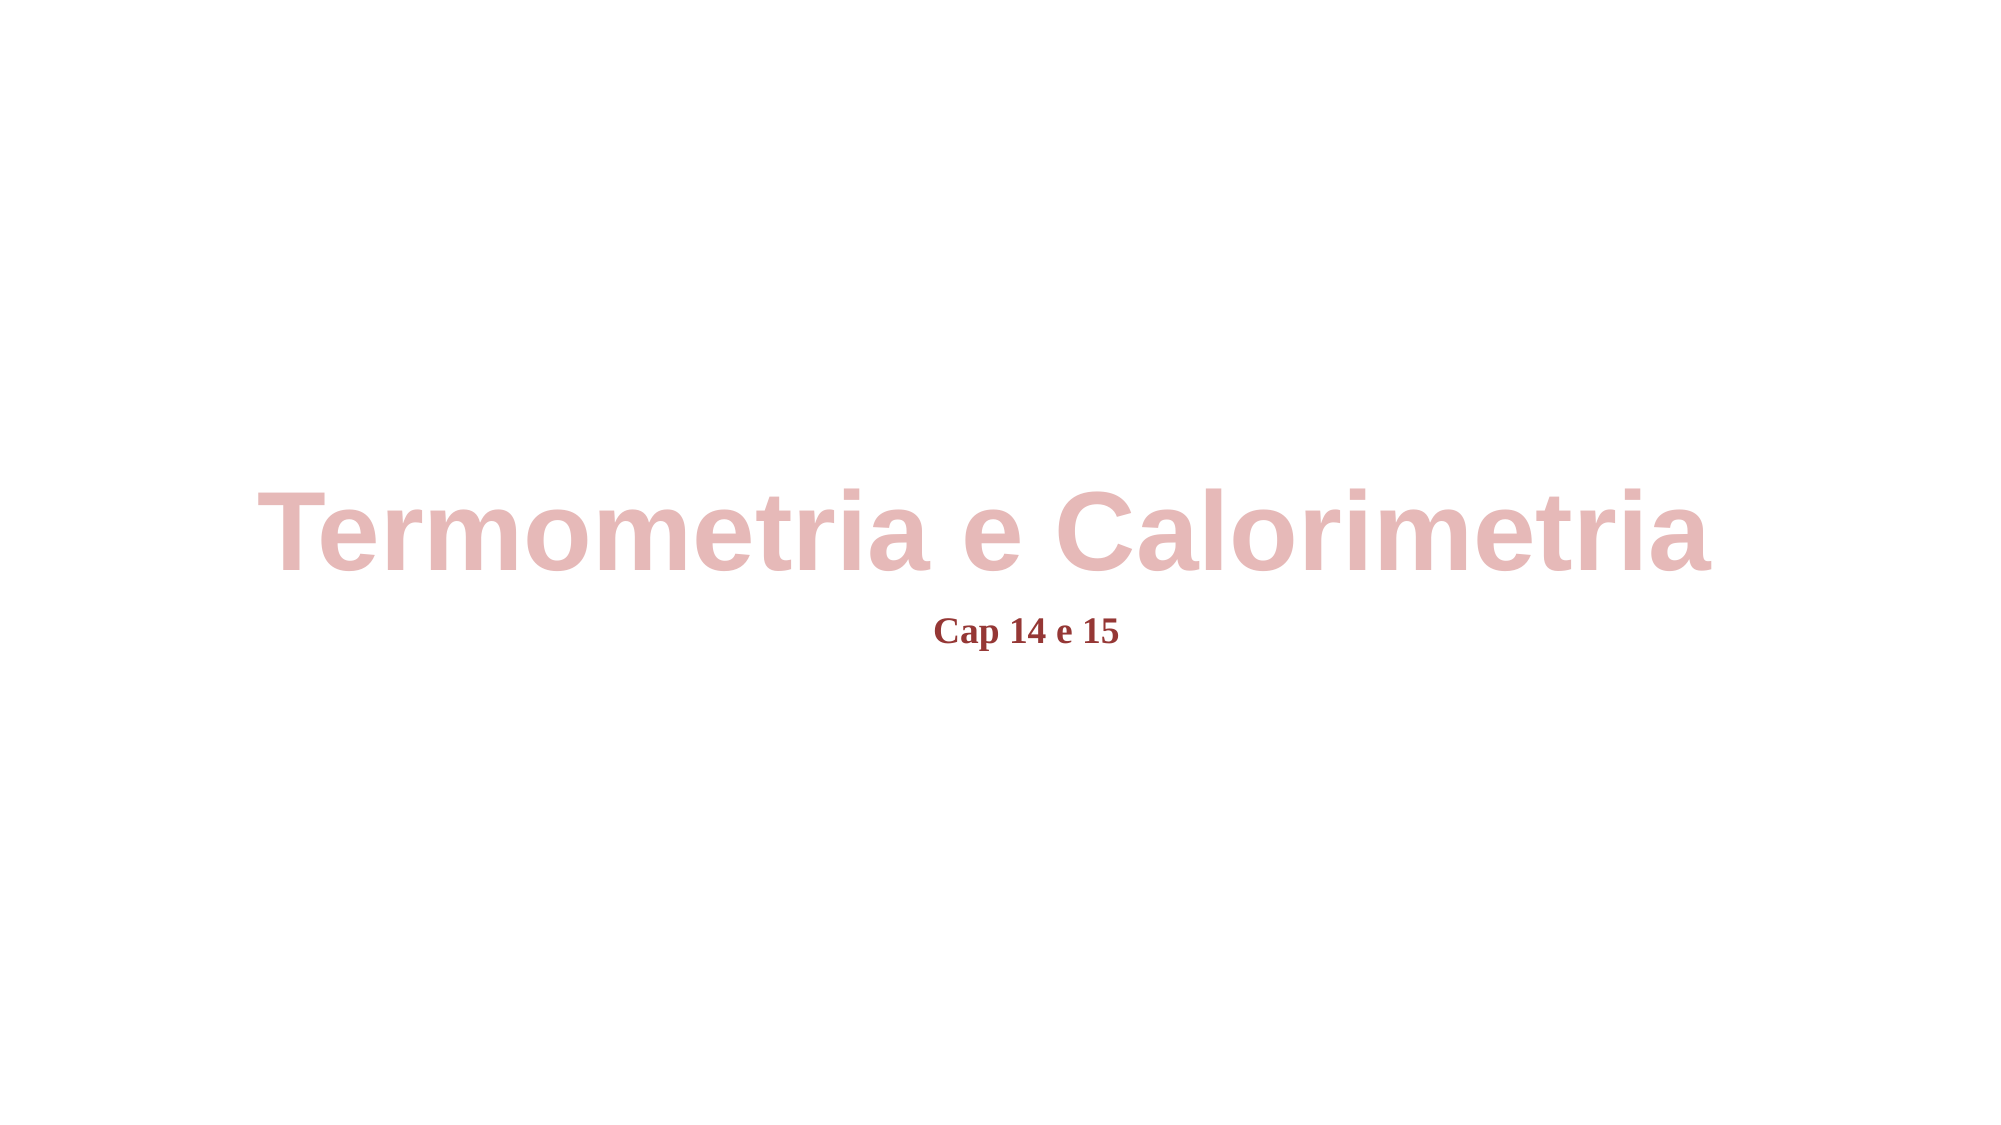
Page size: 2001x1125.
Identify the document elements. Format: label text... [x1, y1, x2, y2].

text_box Cap 14 e 15 [762, 598, 1300, 659]
text_box Termometria e Calorimetria [242, 449, 1758, 600]
